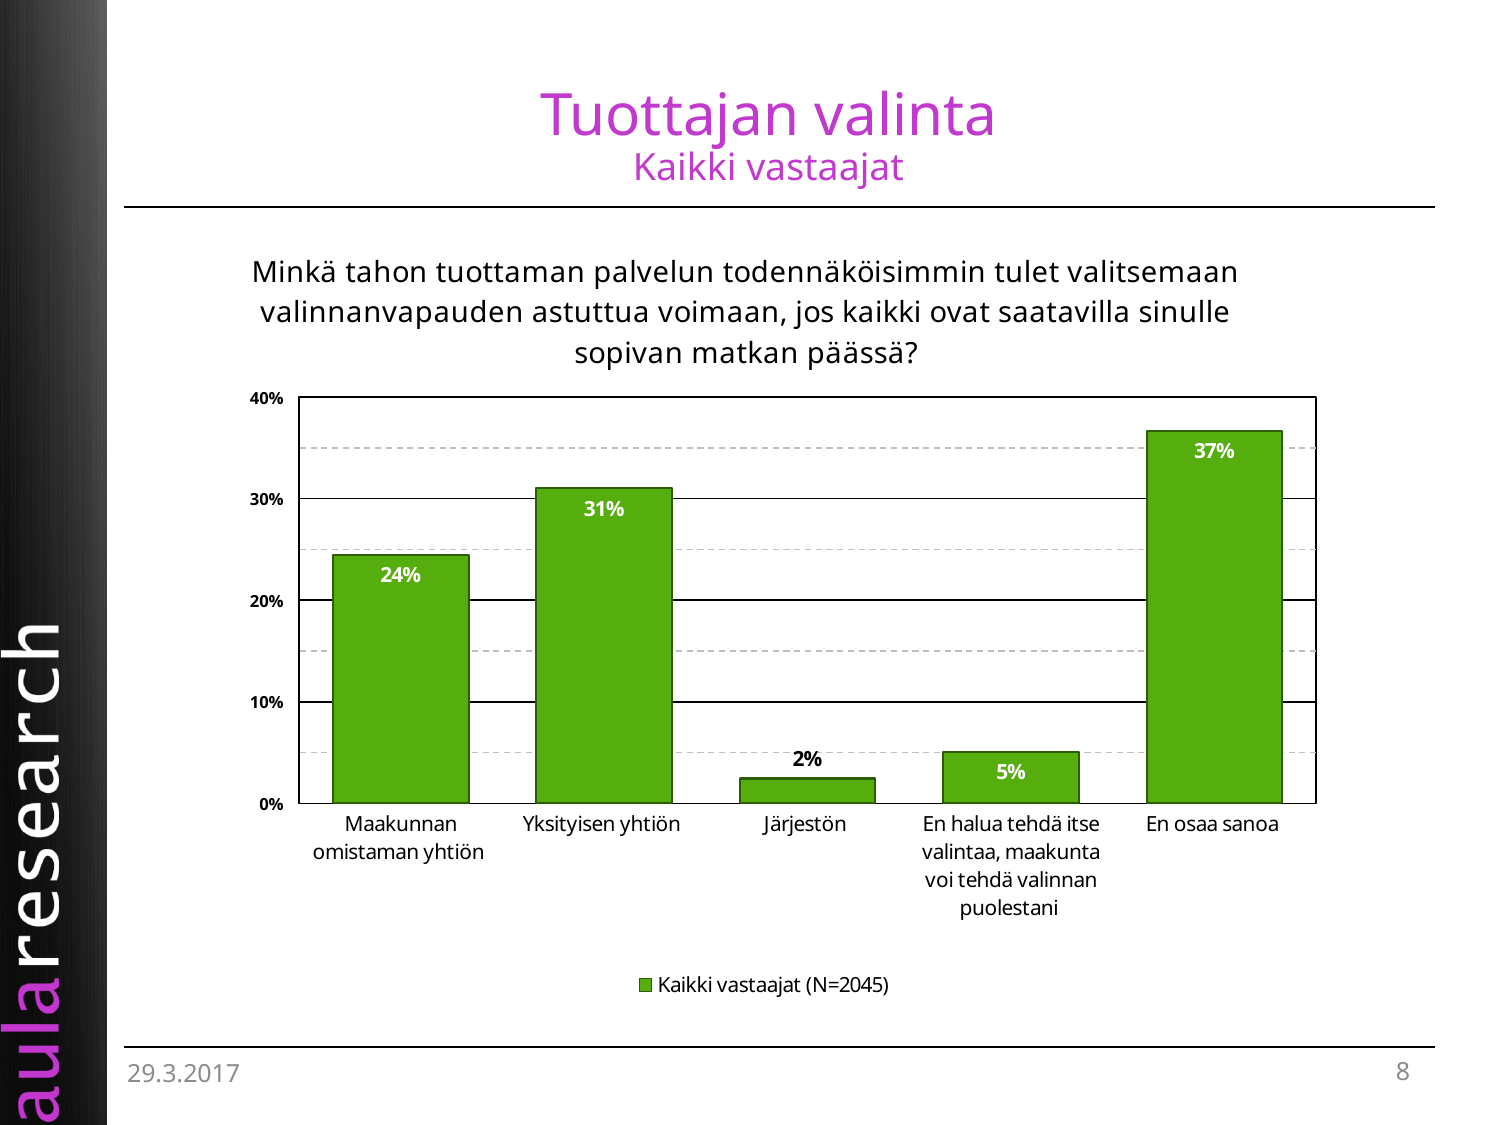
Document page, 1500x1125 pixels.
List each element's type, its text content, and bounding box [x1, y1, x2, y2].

chart [111, 219, 1426, 1006]
slide_number 8 [1074, 1042, 1425, 1103]
title Tuottajan valinta Kaikki vastaajat [112, 34, 1425, 197]
picture [0, 0, 107, 1125]
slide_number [112, 1042, 425, 1103]
